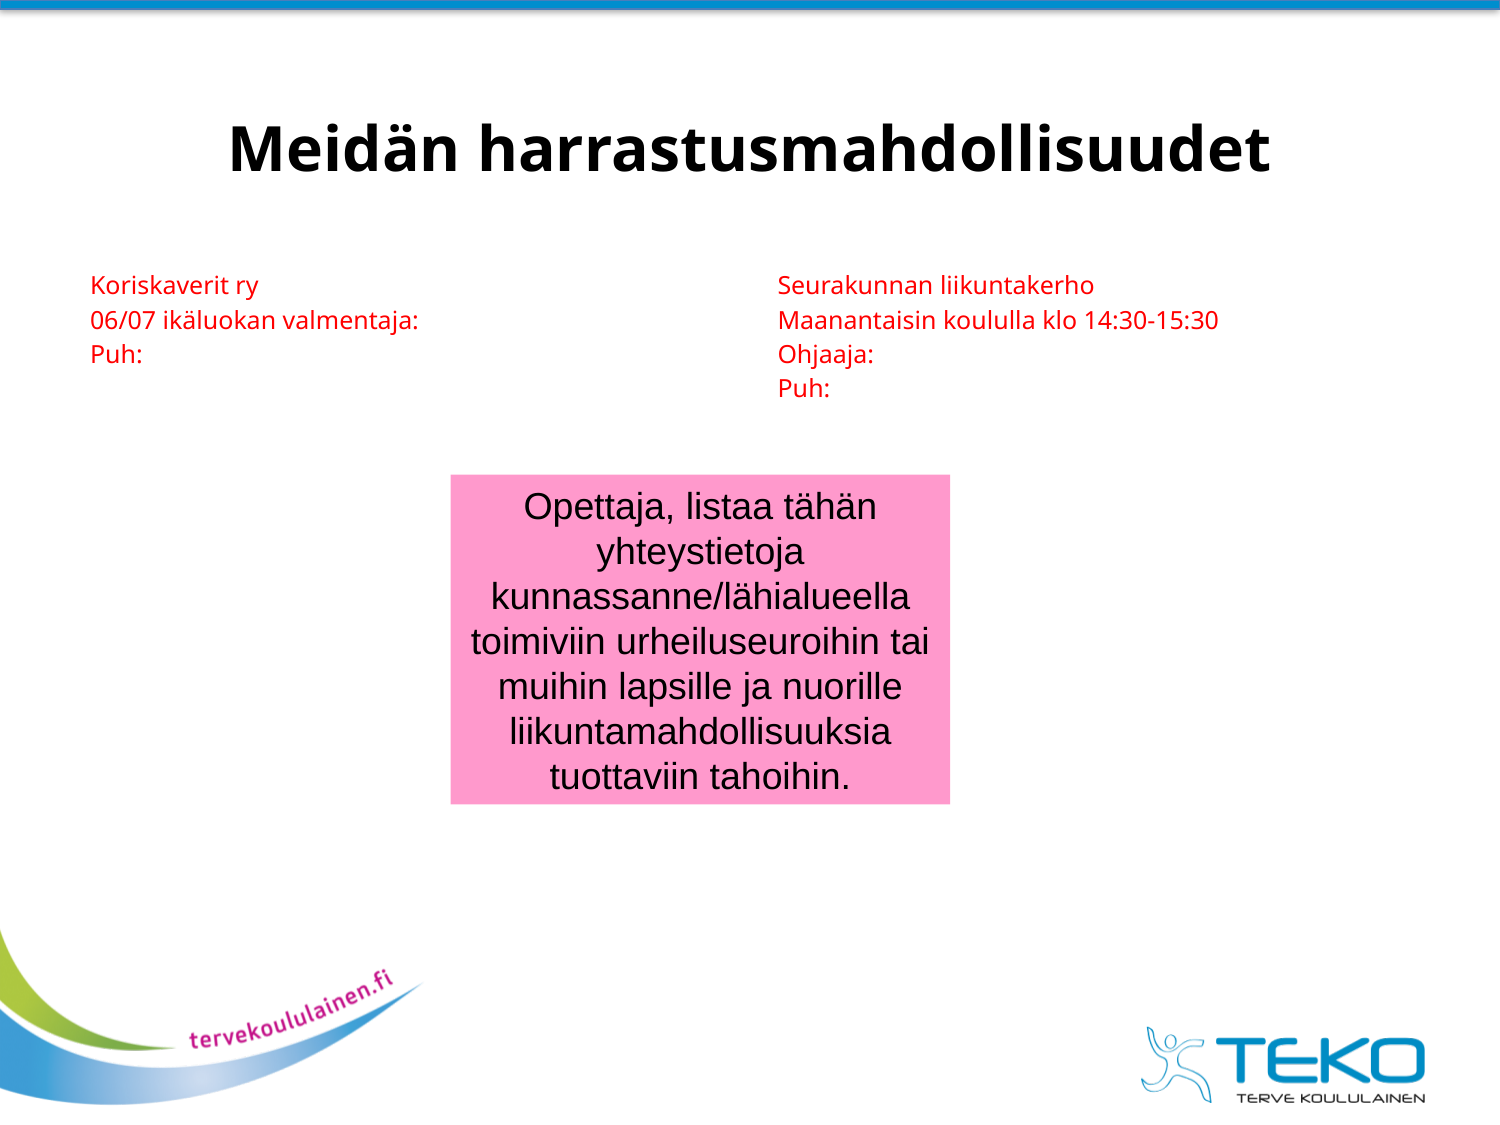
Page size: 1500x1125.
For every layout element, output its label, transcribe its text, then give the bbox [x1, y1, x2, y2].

text_box Opettaja, listaa tähän yhteystietoja kunnassanne/lähialueella toimiviin urheiluseuroihin tai muihin lapsille ja nuorille liikuntamahdollisuuksia tuottaviin tahoihin. [450, 474, 951, 805]
picture [1379, 1045, 1416, 1076]
list Seurakunnan liikuntakerho Maanantaisin koululla klo 14:30-15:30 Ohjaaja: Puh: [762, 262, 1425, 1005]
list Koriskaverit ry 06/07 ikäluokan valmentaja: Puh: [75, 262, 738, 1005]
picture [0, 917, 438, 1113]
picture [1141, 1026, 1425, 1103]
title Meidän harrastusmahdollisuudet [75, 64, 1425, 228]
